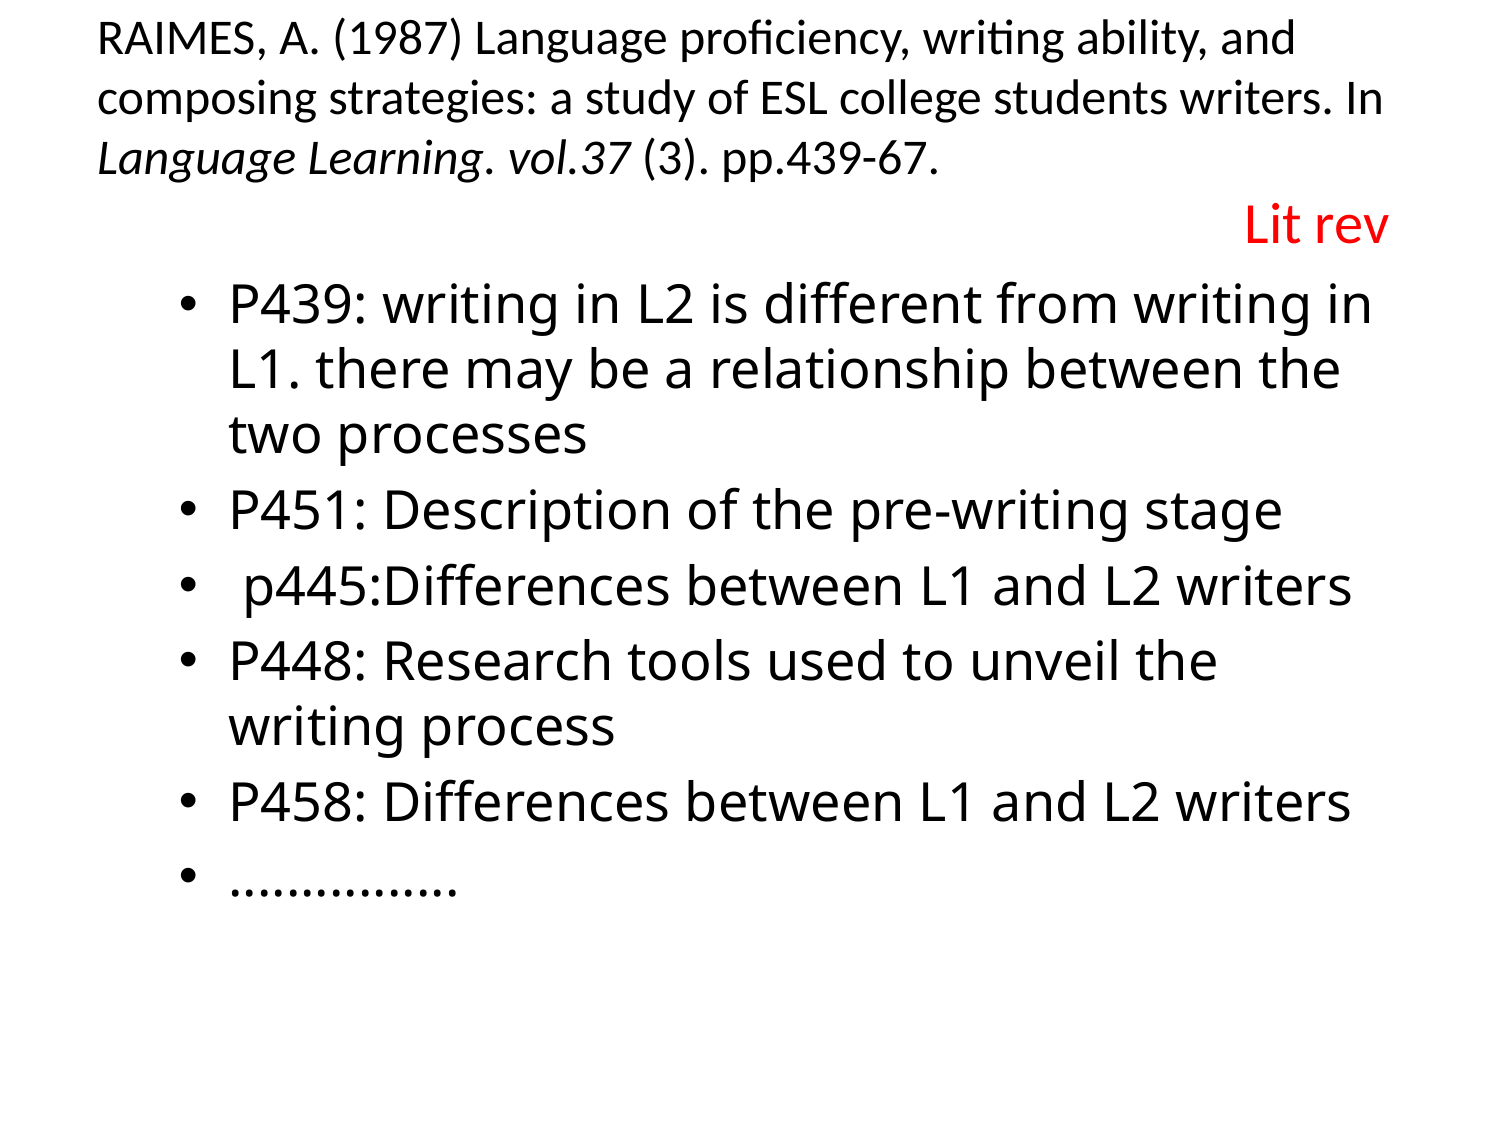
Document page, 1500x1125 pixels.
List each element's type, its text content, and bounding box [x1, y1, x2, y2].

title RAIMES, A. (1987) Language proficiency, writing ability, and composing strategies: a study of ESL college students writers. In Language Learning. vol.37 (3). pp.439-67. Lit rev [82, 0, 1432, 270]
list P439: writing in L2 is different from writing in L1. there may be a relationship between the two processes P451: Description of the pre-writing stage p445:Differences between L1 and L2 writers P448: Research tools used to unveil the writing process P458: Differences between L1 and L2 writers ................ [164, 262, 1425, 1005]
